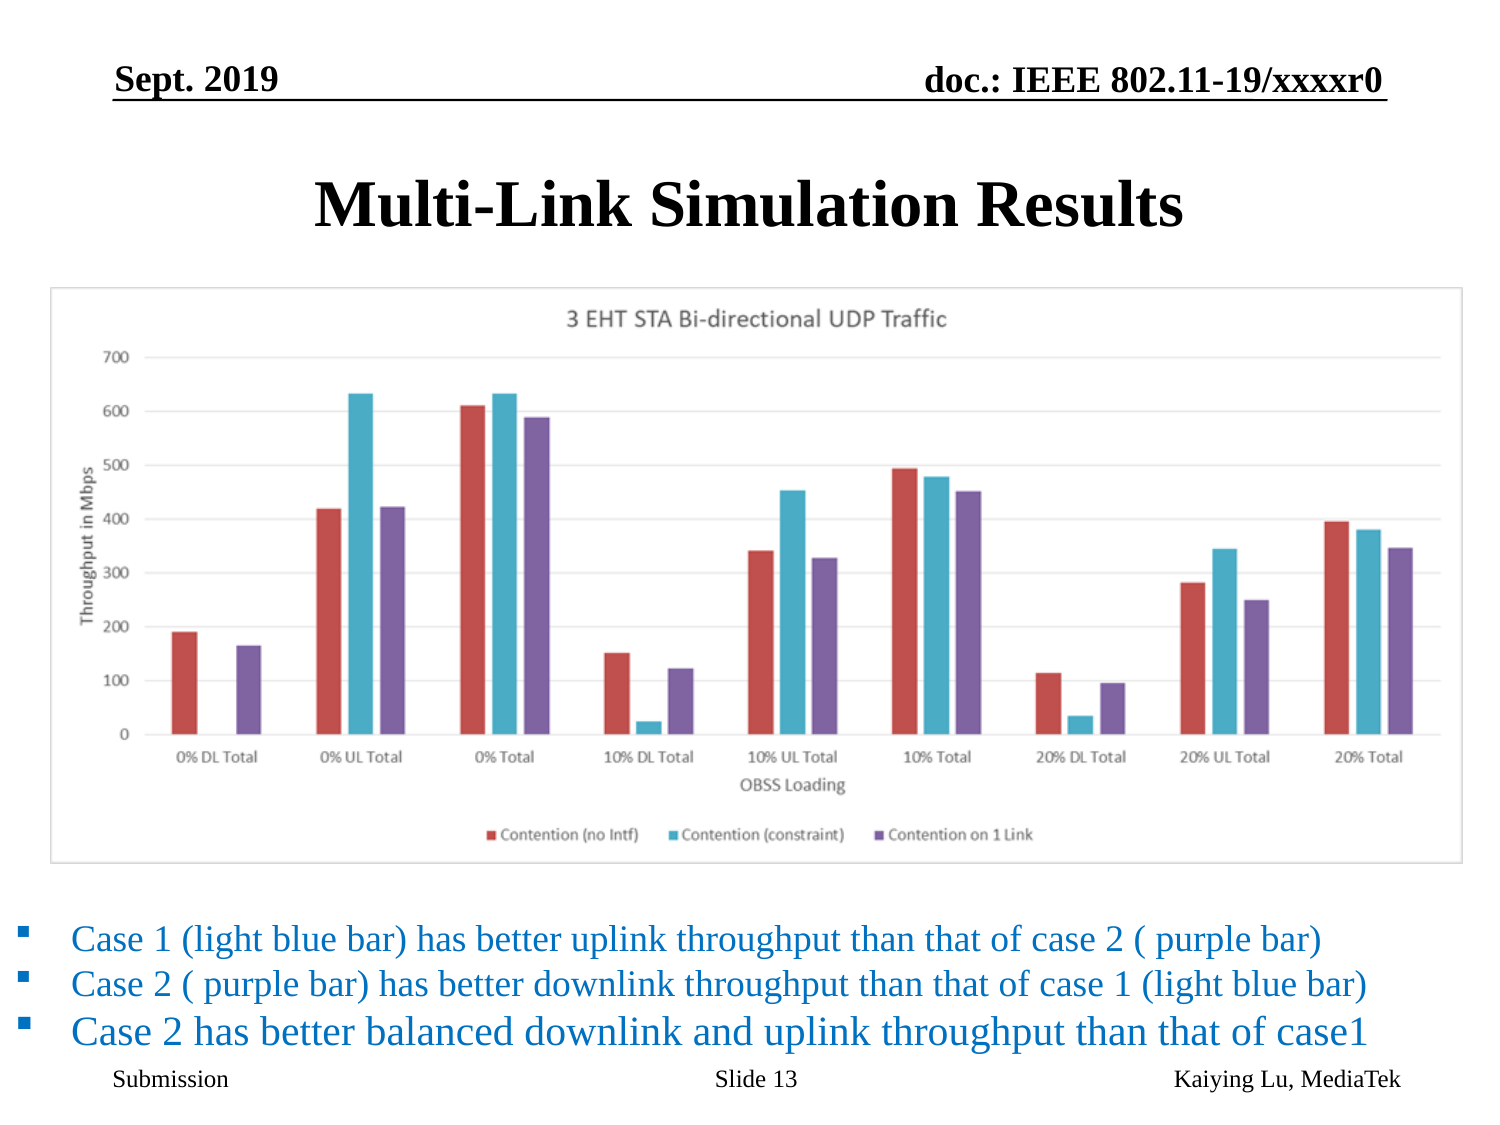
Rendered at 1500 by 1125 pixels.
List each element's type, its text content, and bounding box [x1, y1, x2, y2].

slide_number Slide 13 [712, 1062, 800, 1093]
picture [49, 287, 1463, 864]
text_box Case 1 (light blue bar) has better uplink throughput than that of case 2 ( purple bar) Case 2 ( purple bar) has better downlink throughput than that of case 1 (light blue bar) Case 2 has better balanced downlink and uplink throughput than that of case1 [0, 906, 1500, 1062]
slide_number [114, 53, 423, 100]
footer Kaiying Lu, MediaTek [1164, 1062, 1402, 1125]
title Multi-Link Simulation Results [0, 112, 1500, 288]
